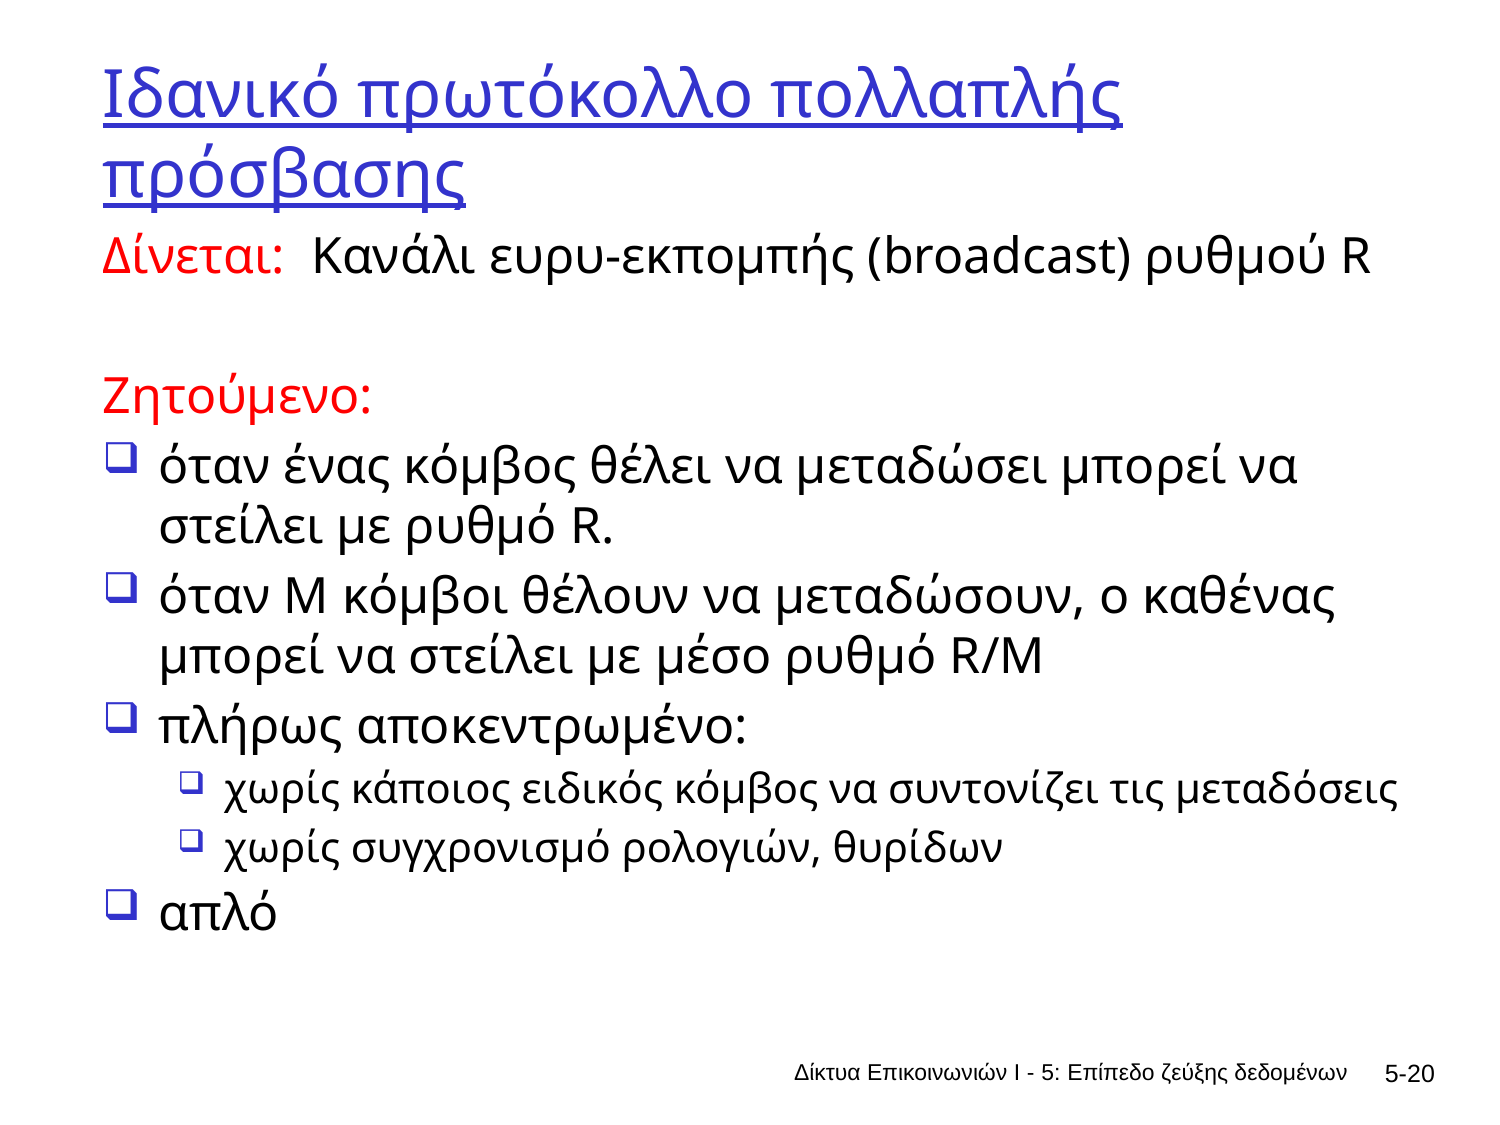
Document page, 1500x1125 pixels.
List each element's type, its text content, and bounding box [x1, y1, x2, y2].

list Δίνεται: Κανάλι ευρυ-εκπομπής (broadcast) ρυθμού R Ζητούμενο: όταν ένας κόμβος θέλει να μεταδώσει μπορεί να στείλει με ρυθμό R. όταν M κόμβοι θέλουν να μεταδώσουν, ο καθένας μπορεί να στείλει με μέσο ρυθμό R/M πλήρως αποκεντρωμένο: χωρίς κάποιος ειδικός κόμβος να συντονίζει τις μεταδόσεις χωρίς συγχρονισμό ρολογιών, θυρίδων απλό [87, 216, 1453, 1026]
title Ιδανικό πρωτόκολλο πολλαπλής πρόσβασης [87, 37, 1452, 216]
slide_number 5-20 [1363, 1049, 1451, 1125]
text_box Δίκτυα Επικοινωνιών Ι - 5: Επίπεδο ζεύξης δεδομένων [635, 1049, 1363, 1125]
